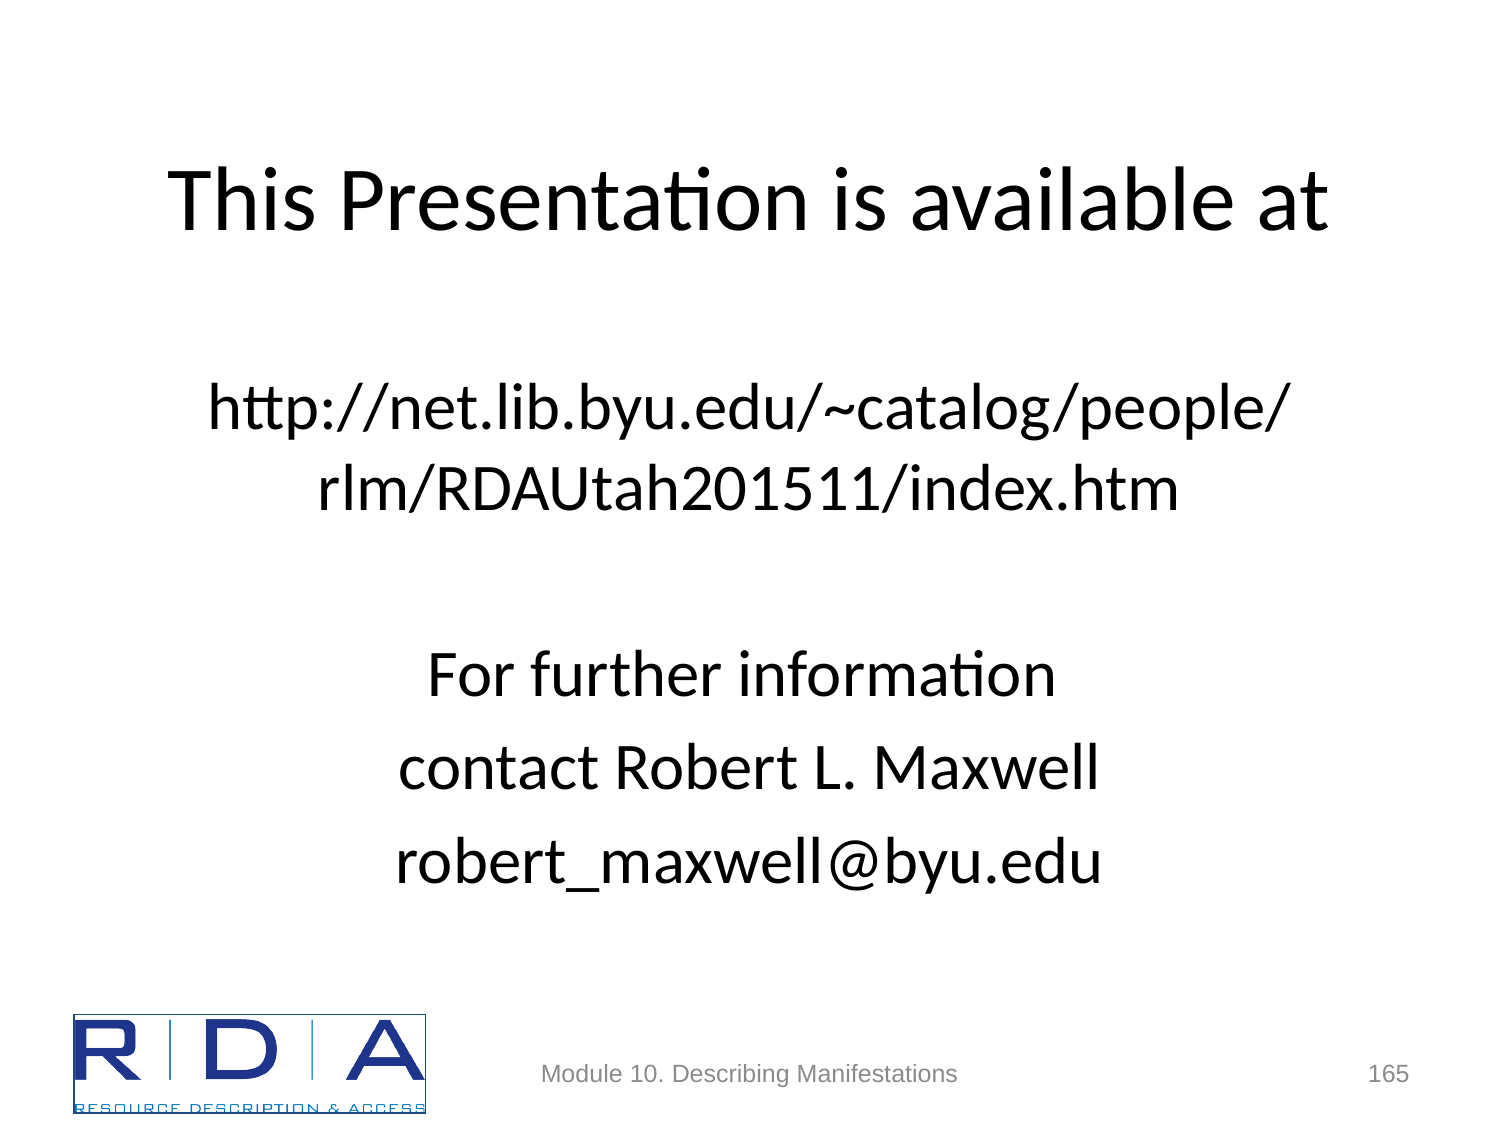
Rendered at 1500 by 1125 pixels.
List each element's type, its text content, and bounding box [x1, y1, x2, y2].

title This Presentation is available at [75, 45, 1425, 233]
list http://net.lib.byu.edu/~catalog/people/rlm/RDAUtah201511/index.htm For further information contact Robert L. Maxwell robert_maxwell@byu.edu [125, 262, 1375, 1000]
footer Module 10. Describing Manifestations [512, 1042, 988, 1103]
picture [75, 1015, 425, 1112]
slide_number 165 [1074, 1042, 1425, 1103]
